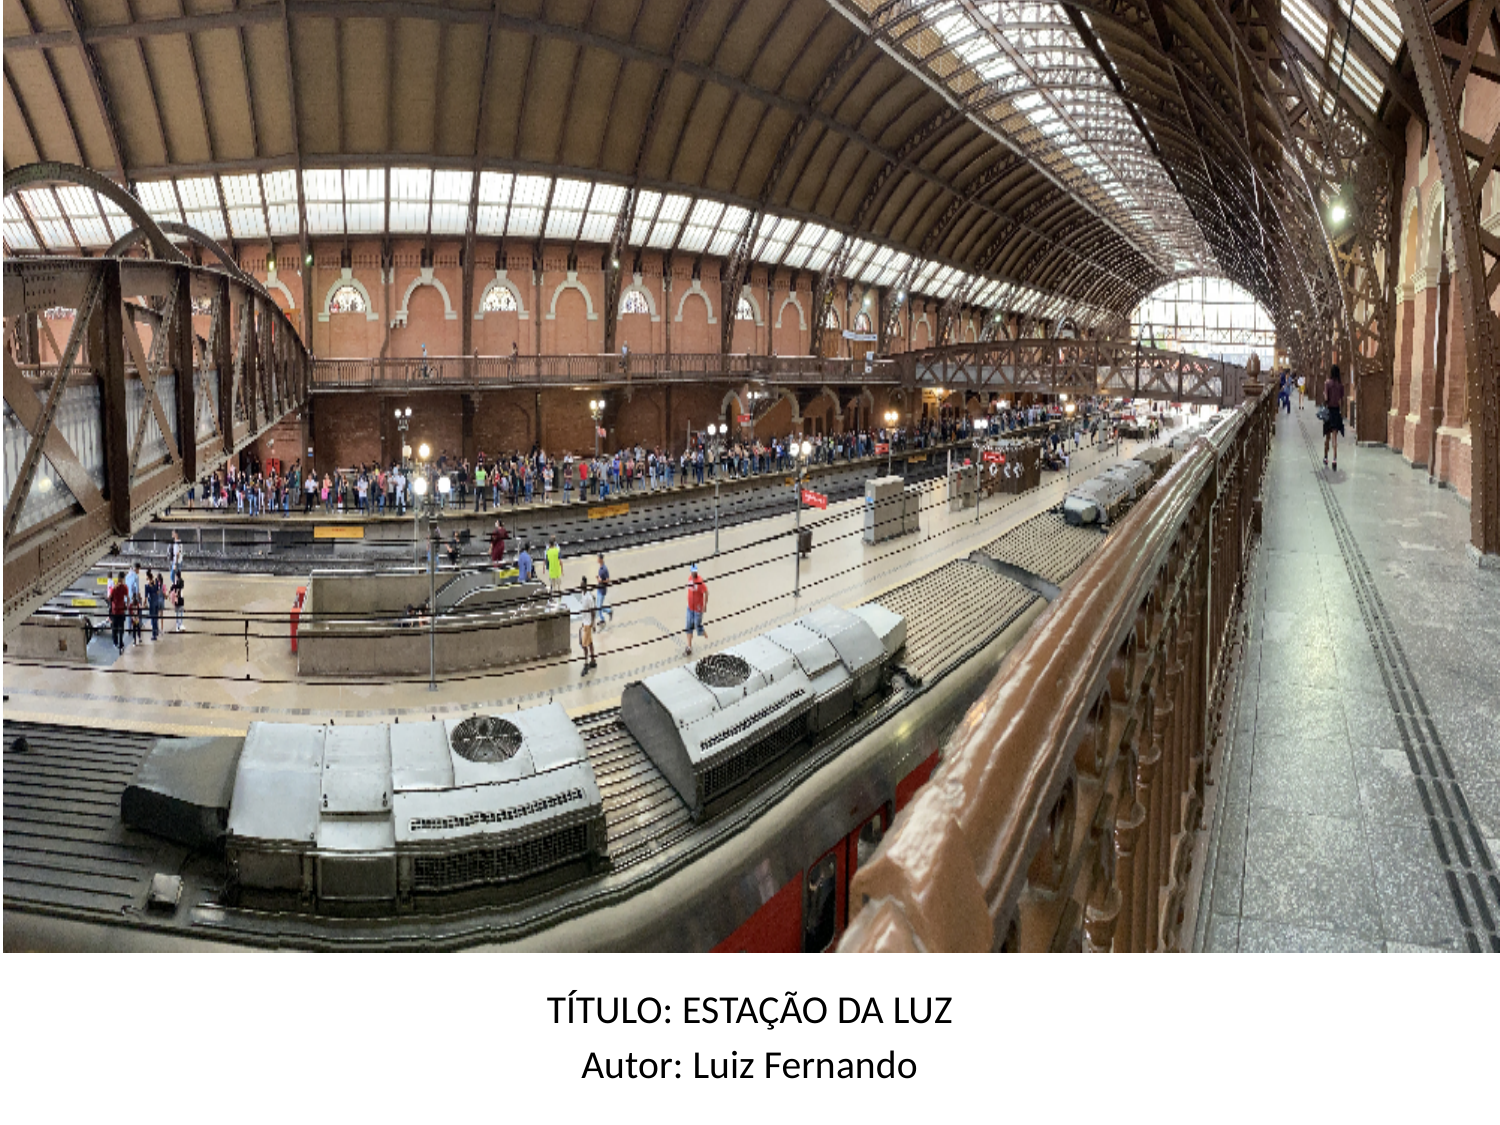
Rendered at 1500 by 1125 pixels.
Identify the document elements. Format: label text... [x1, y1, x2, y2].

subtitle TÍTULO: ESTAÇÃO DA LUZ Autor: Luiz Fernando [225, 975, 1275, 1094]
picture [3, 0, 1500, 953]
